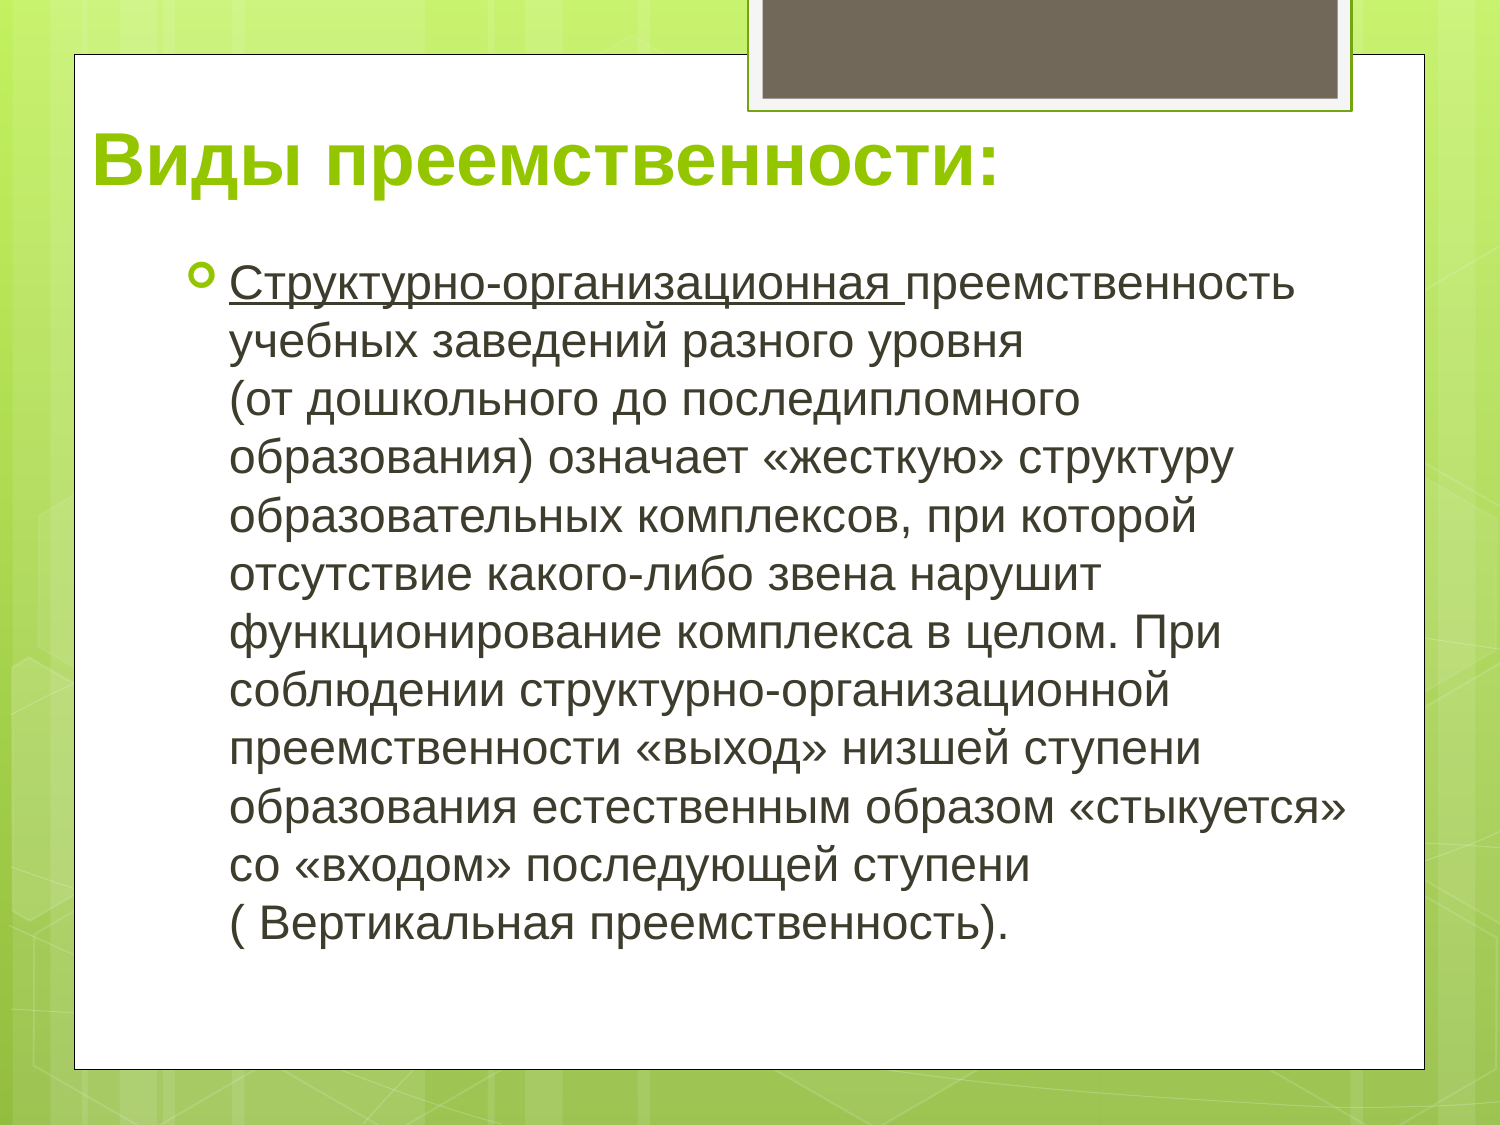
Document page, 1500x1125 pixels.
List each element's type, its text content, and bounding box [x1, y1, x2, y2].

list Структурно-организационная преемственность учебных заведений разного уровня (от дошкольного до последипломного образования) означает «жесткую» структуру образовательных комплексов, при которой отсутствие какого-либо звена нарушит функционирование комплекса в целом. При соблюдении структурно-организационной преемственности «выход» низшей ступени образования естественным образом «стыкуется» со «входом» последующей ступени ( Вертикальная преемственность). [159, 243, 1388, 957]
title Виды преемственности: [76, 54, 1229, 209]
